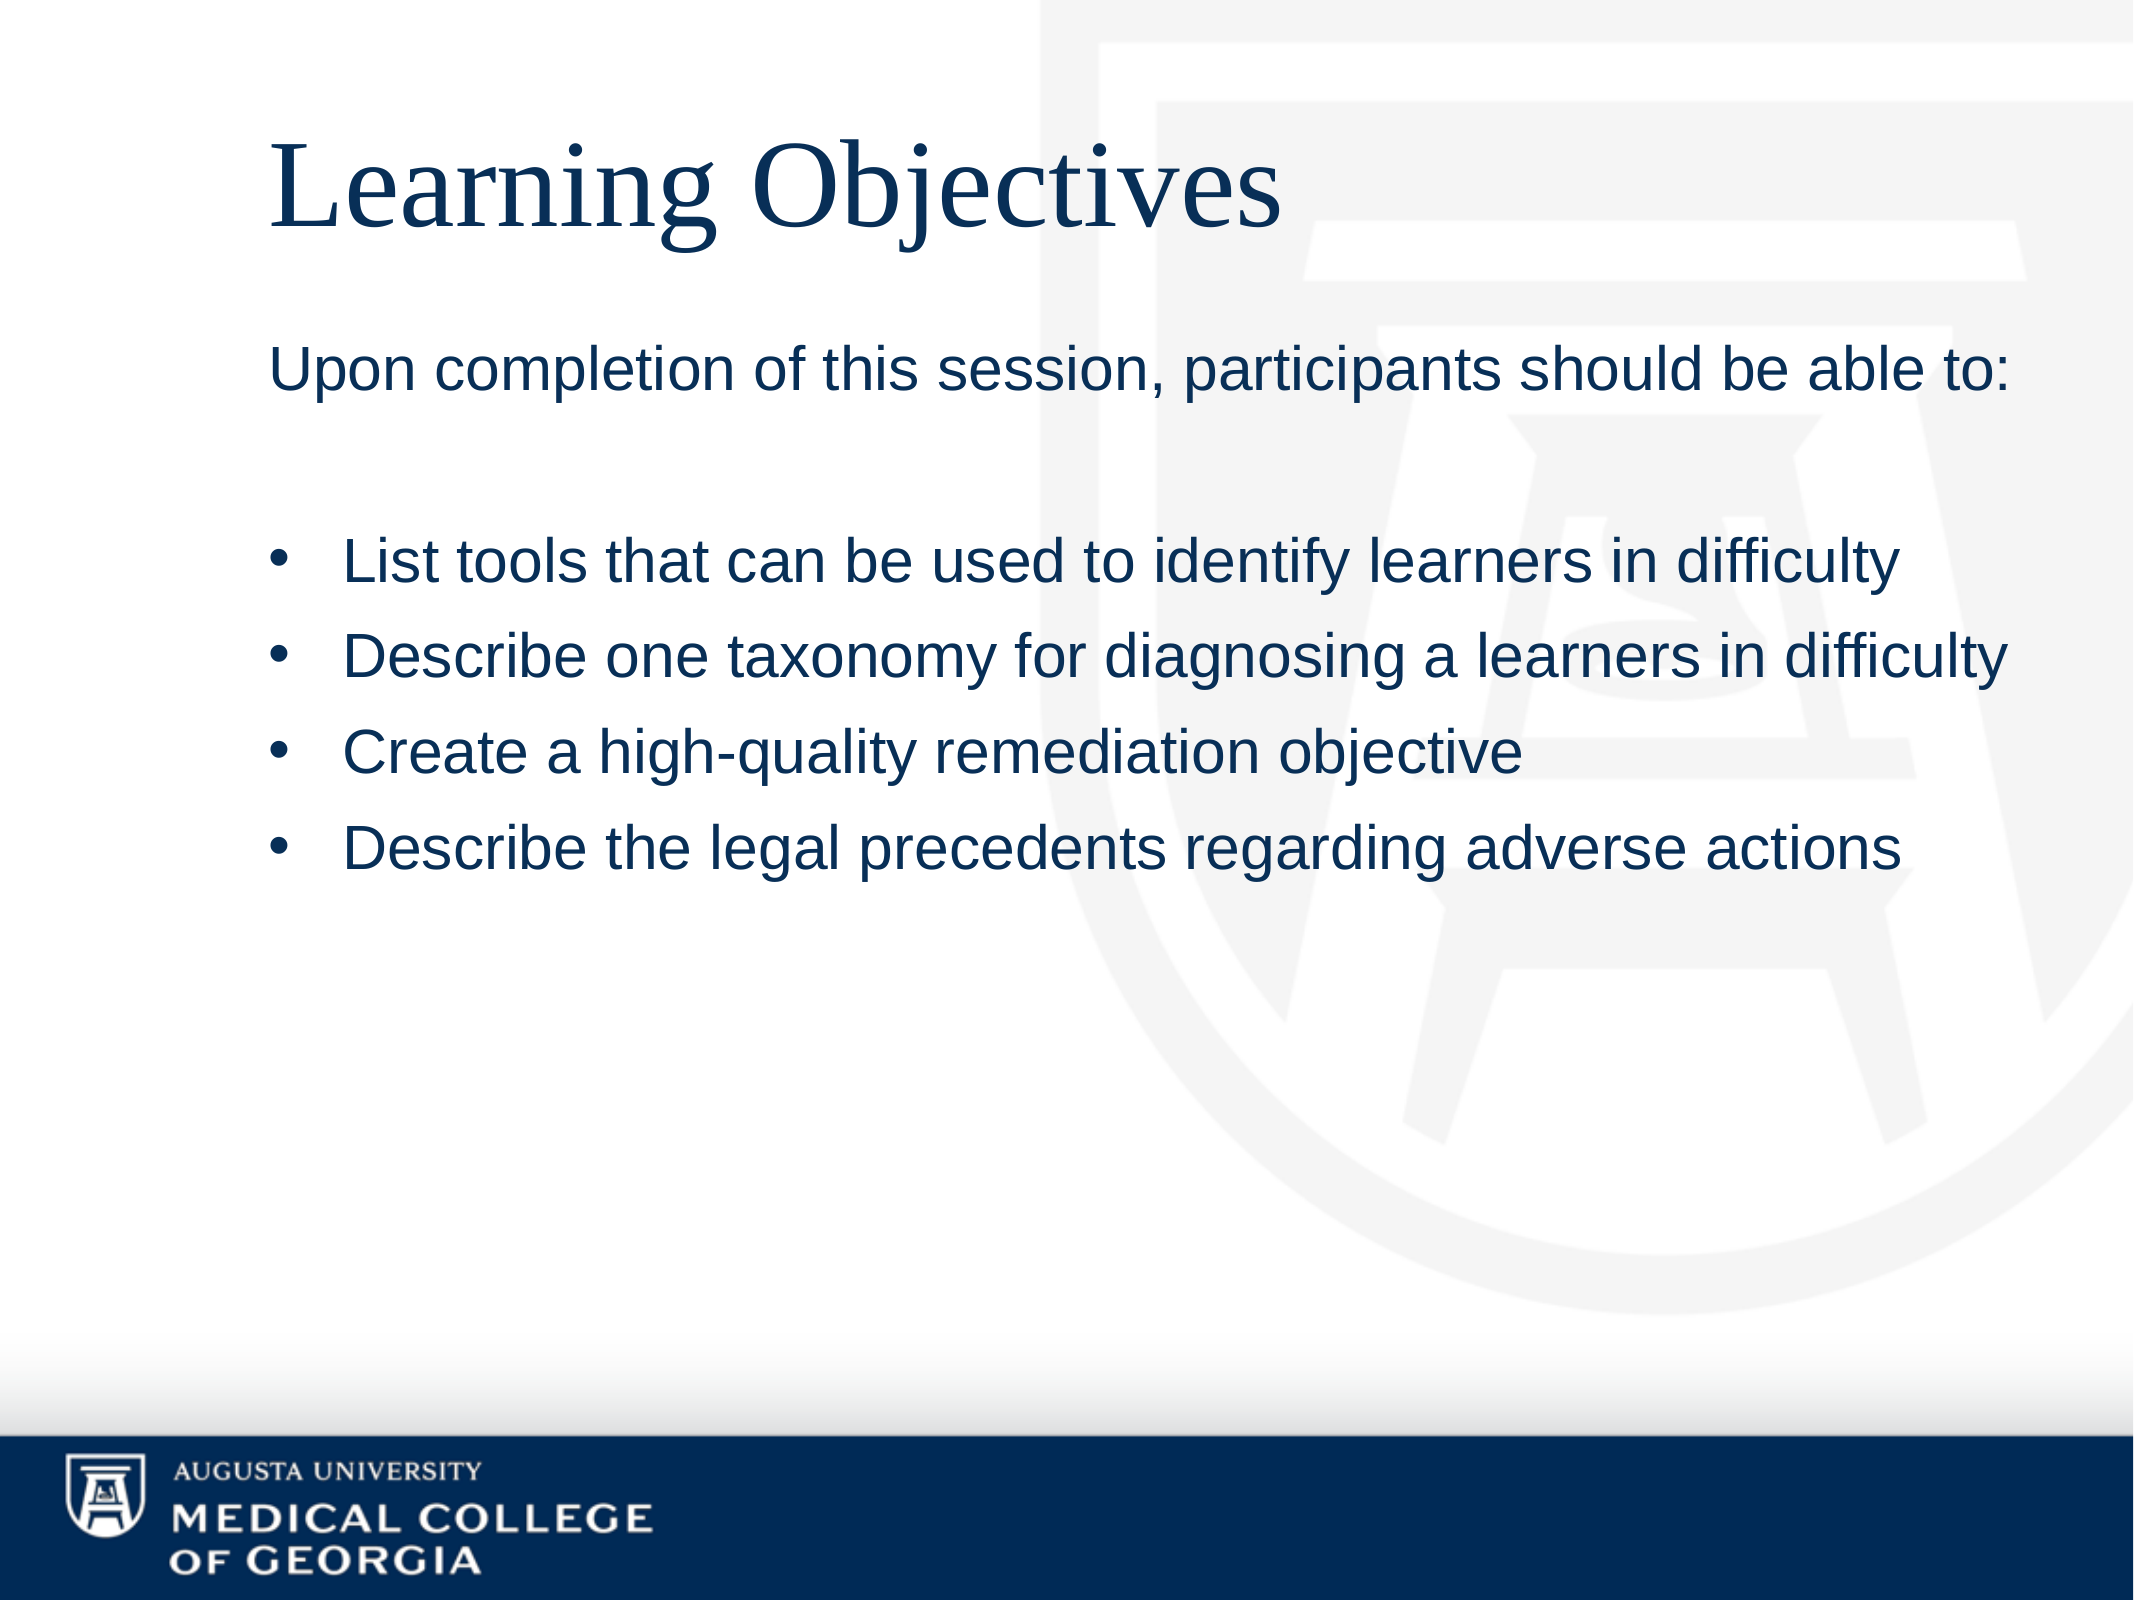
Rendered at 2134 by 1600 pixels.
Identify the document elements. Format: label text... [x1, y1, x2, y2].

picture [0, 0, 2134, 1600]
list Upon completion of this session, participants should be able to: List tools that can be used to identify learners in difficulty Describe one taxonomy for diagnosing a learners in difficulty Create a high-quality remediation objective Describe the legal precedents regarding adverse actions [253, 320, 2043, 1091]
title Learning Objectives [253, 94, 1873, 266]
